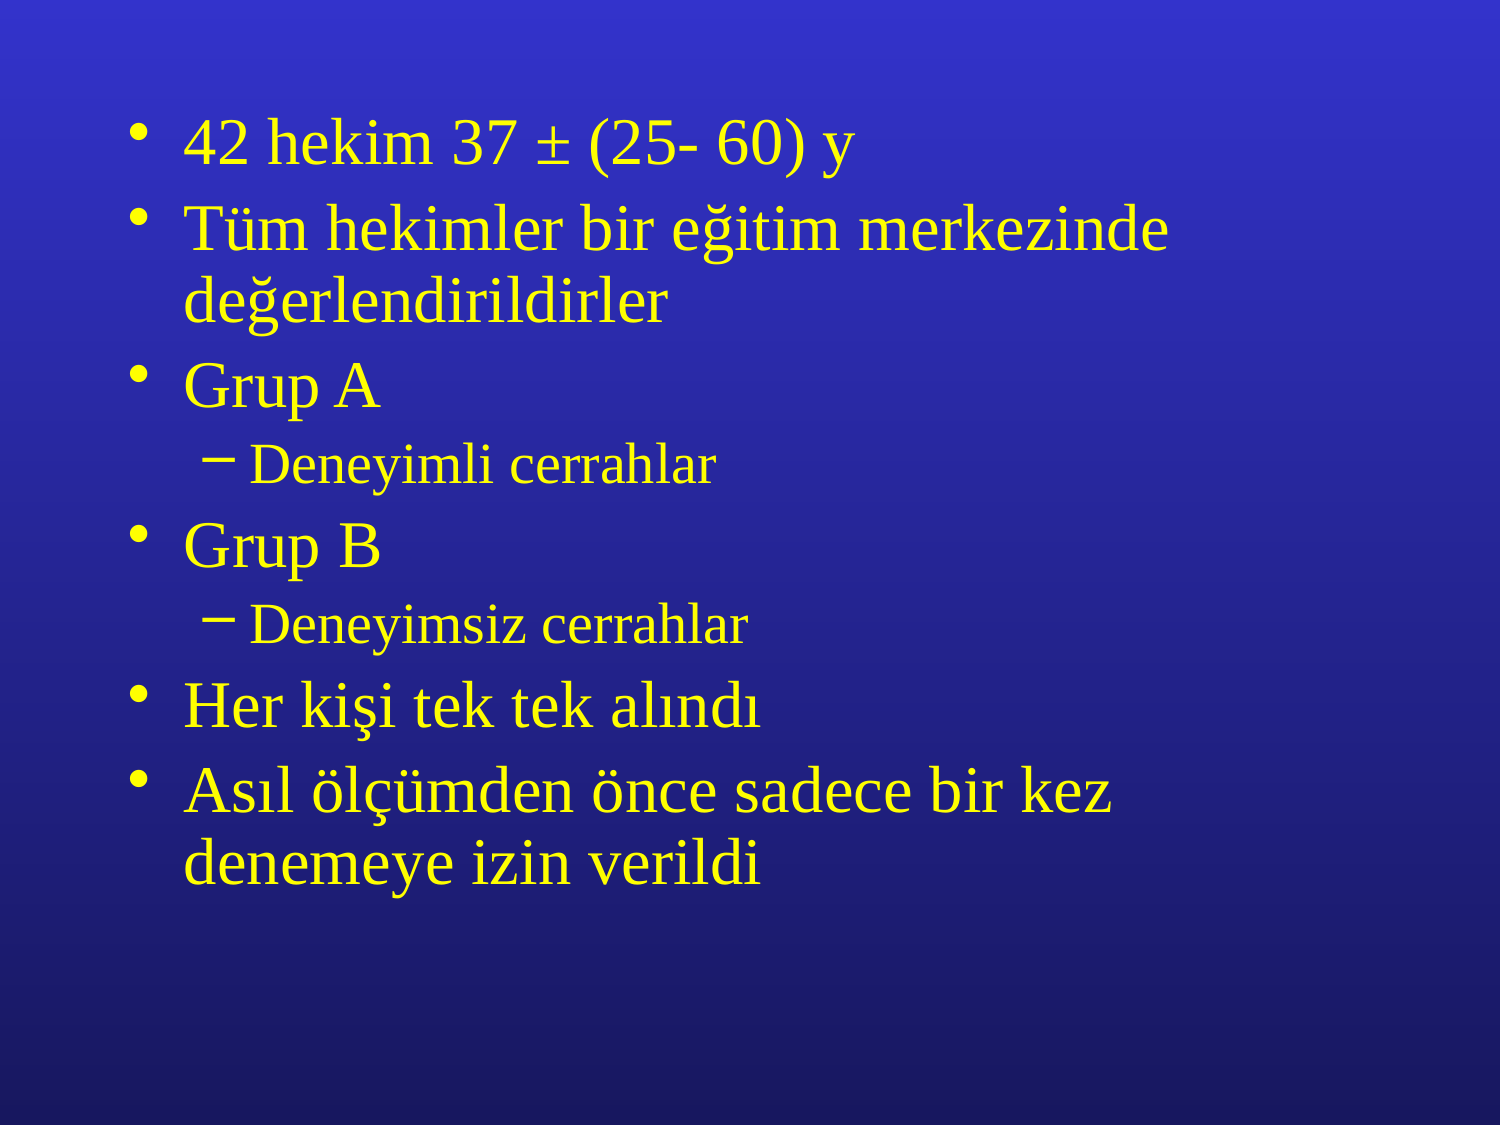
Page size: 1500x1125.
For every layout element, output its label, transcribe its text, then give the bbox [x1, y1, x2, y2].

list 42 hekim 37 ± (25- 60) y Tüm hekimler bir eğitim merkezinde değerlendirildirler Grup A Deneyimli cerrahlar Grup B Deneyimsiz cerrahlar Her kişi tek tek alındı Asıl ölçümden önce sadece bir kez denemeye izin verildi [112, 99, 1388, 1001]
